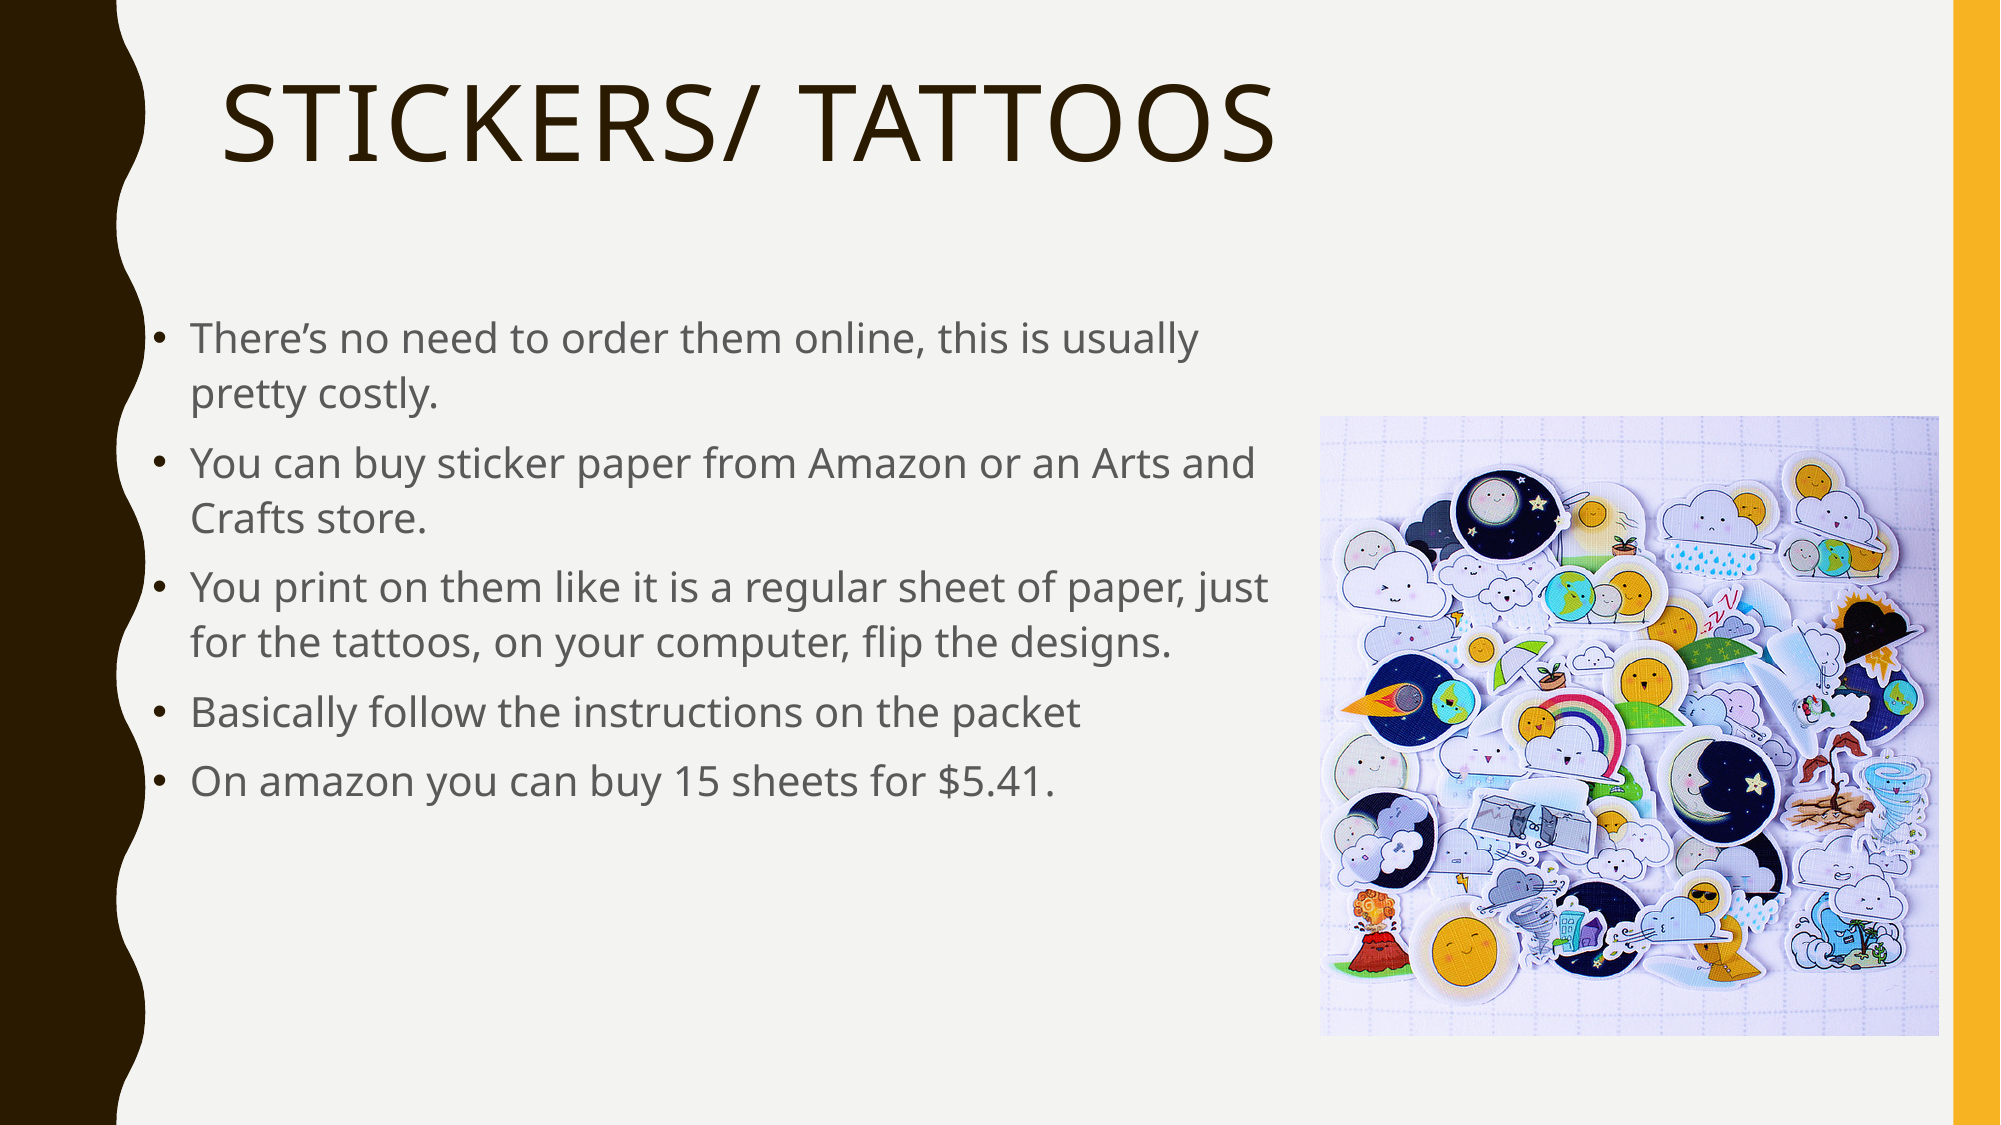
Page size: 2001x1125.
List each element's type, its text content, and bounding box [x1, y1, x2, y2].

title Stickers/ Tattoos [205, 62, 1875, 308]
picture [1319, 416, 1939, 1036]
list There’s no need to order them online, this is usually pretty costly. You can buy sticker paper from Amazon or an Arts and Crafts store. You print on them like it is a regular sheet of paper, just for the tattoos, on your computer, flip the designs. Basically follow the instructions on the packet On amazon you can buy 15 sheets for $5.41. [137, 299, 1339, 1014]
